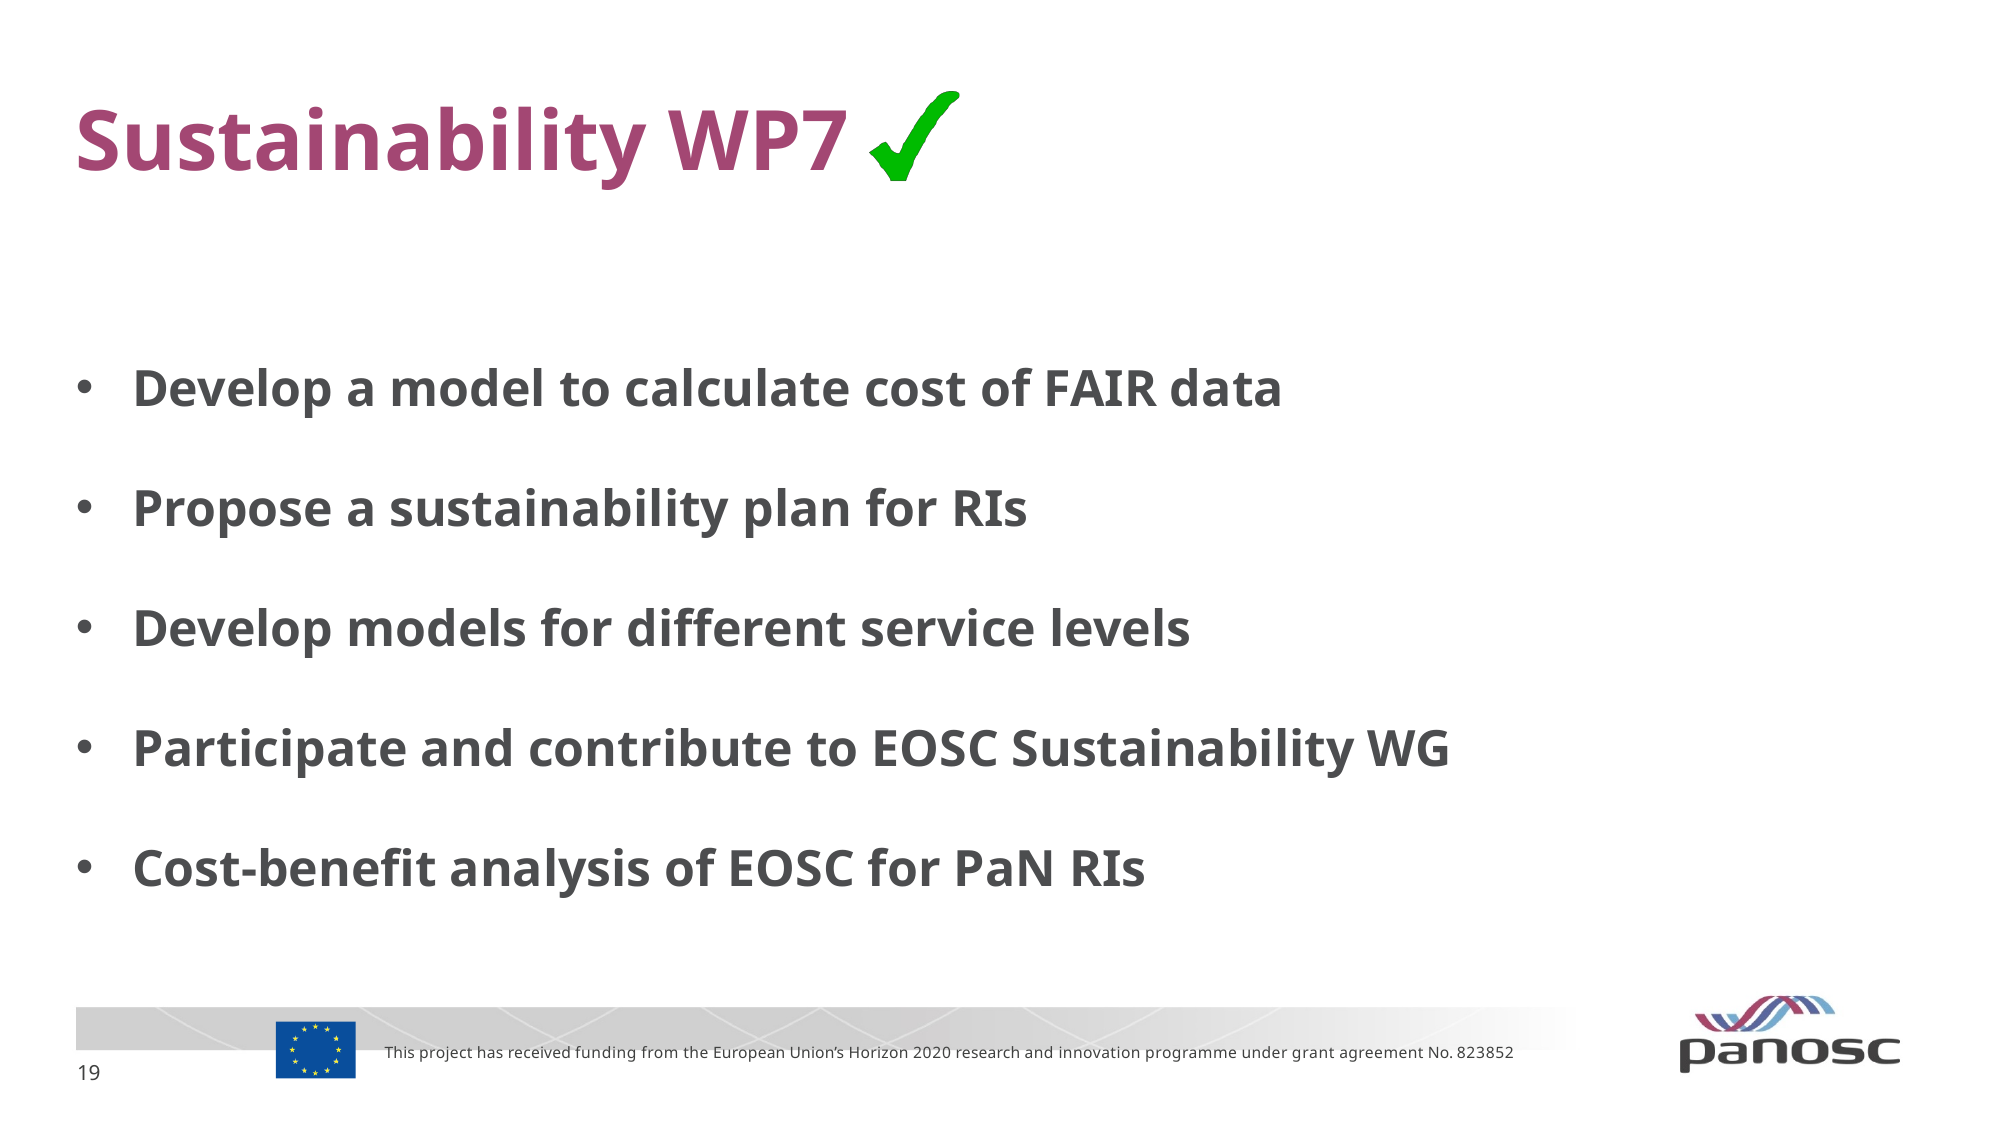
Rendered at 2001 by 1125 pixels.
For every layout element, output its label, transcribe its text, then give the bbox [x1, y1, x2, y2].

picture [1, 962, 1999, 1125]
picture [868, 89, 961, 182]
list Develop a model to calculate cost of FAIR data Propose a sustainability plan for RIs Develop models for different service levels Participate and contribute to EOSC Sustainability WG Cost-benefit analysis of EOSC for PaN RIs [75, 195, 1738, 964]
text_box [275, 1021, 1538, 1079]
title Sustainability WP7 [75, 86, 1888, 188]
